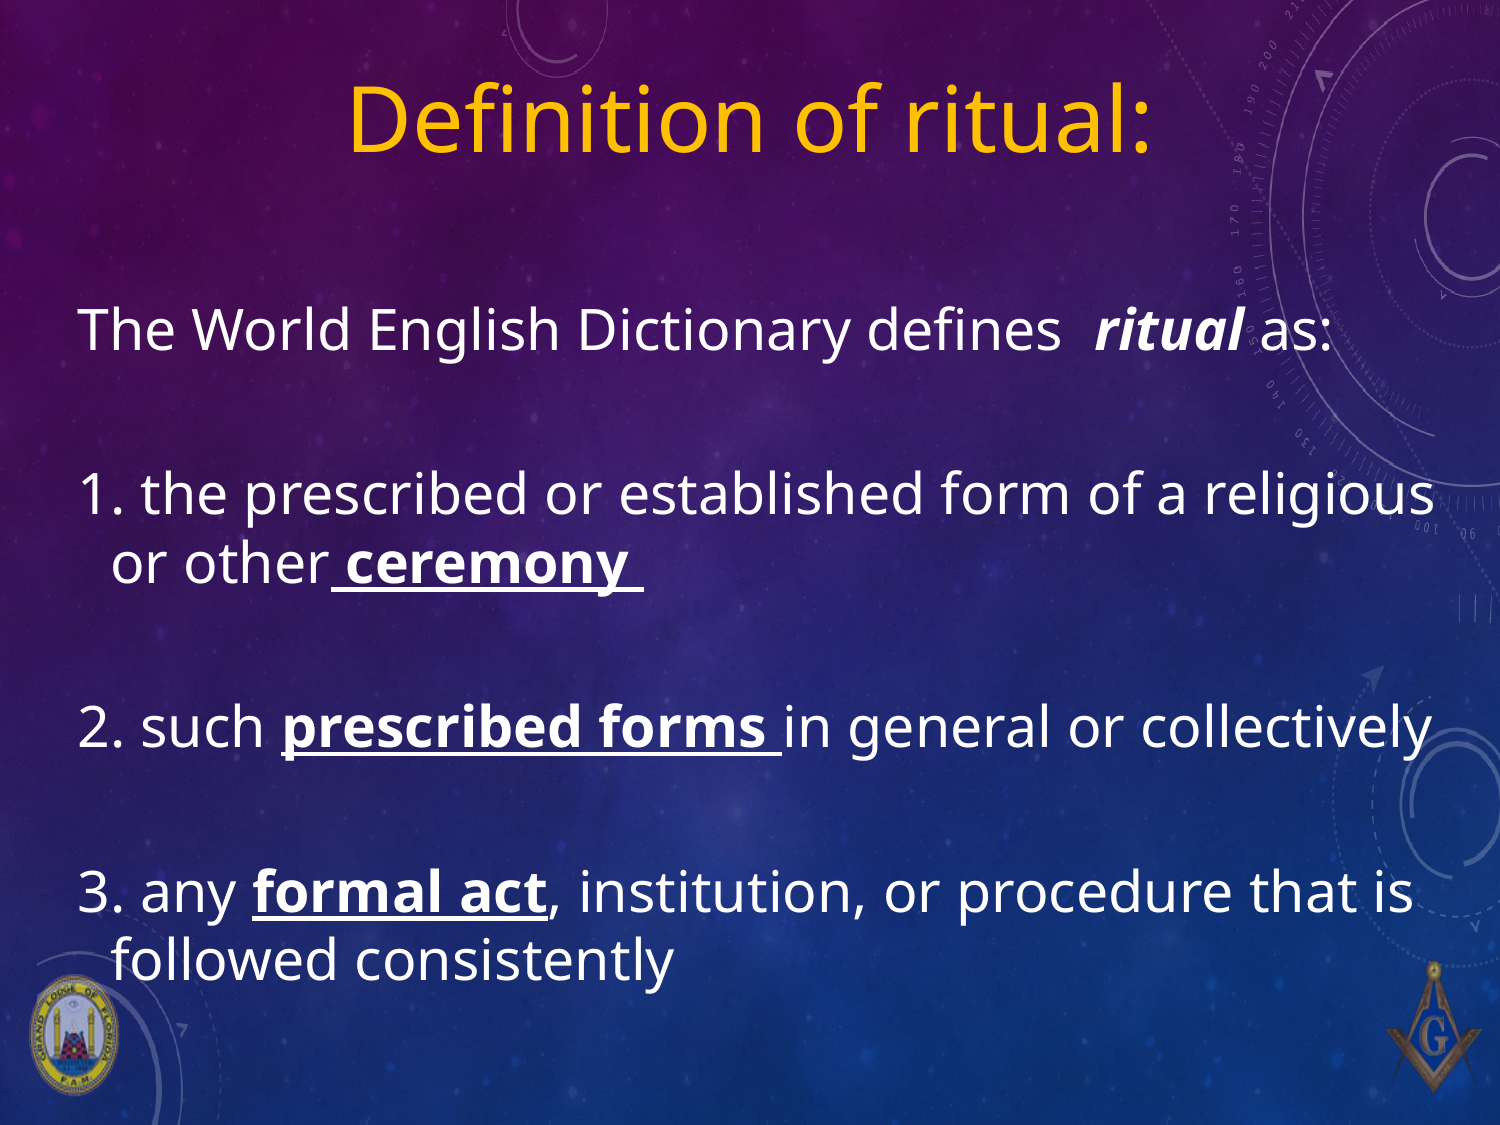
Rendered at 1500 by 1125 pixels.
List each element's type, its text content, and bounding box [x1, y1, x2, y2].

title Definition of ritual: [75, 45, 1425, 188]
picture [0, 0, 1500, 1125]
list The World English Dictionary defines ritual as: 1. the prescribed or established form of a religious or other ceremony 2. such prescribed forms in general or collectively 3. any formal act, institution, or procedure that is followed consistently [62, 249, 1463, 1035]
